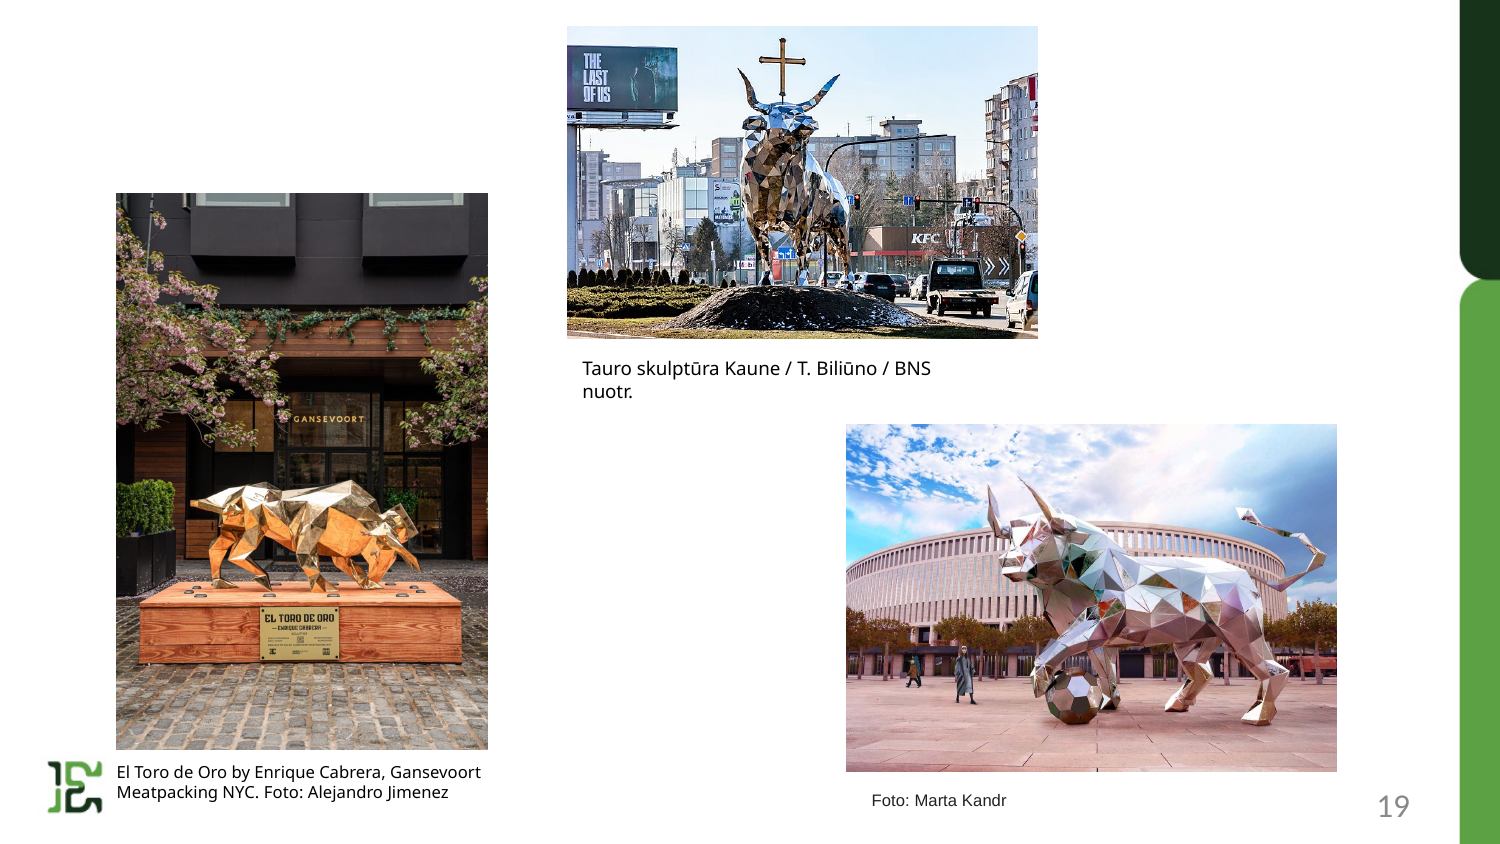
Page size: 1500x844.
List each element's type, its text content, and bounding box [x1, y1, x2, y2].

text_box El Toro de Oro by Enrique Cabrera, Gansevoort Meatpacking NYC. Foto: Alejandro Jimenez [101, 754, 503, 809]
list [116, 193, 488, 750]
slide_number 19 [1074, 782, 1425, 827]
text_box Tauro skulptūra Kaune / T. Biliūno / BNS nuotr. [567, 349, 993, 410]
footer [512, 782, 988, 827]
picture [0, 0, 1500, 844]
text_box Foto: Marta Kandr [988, 782, 1074, 817]
